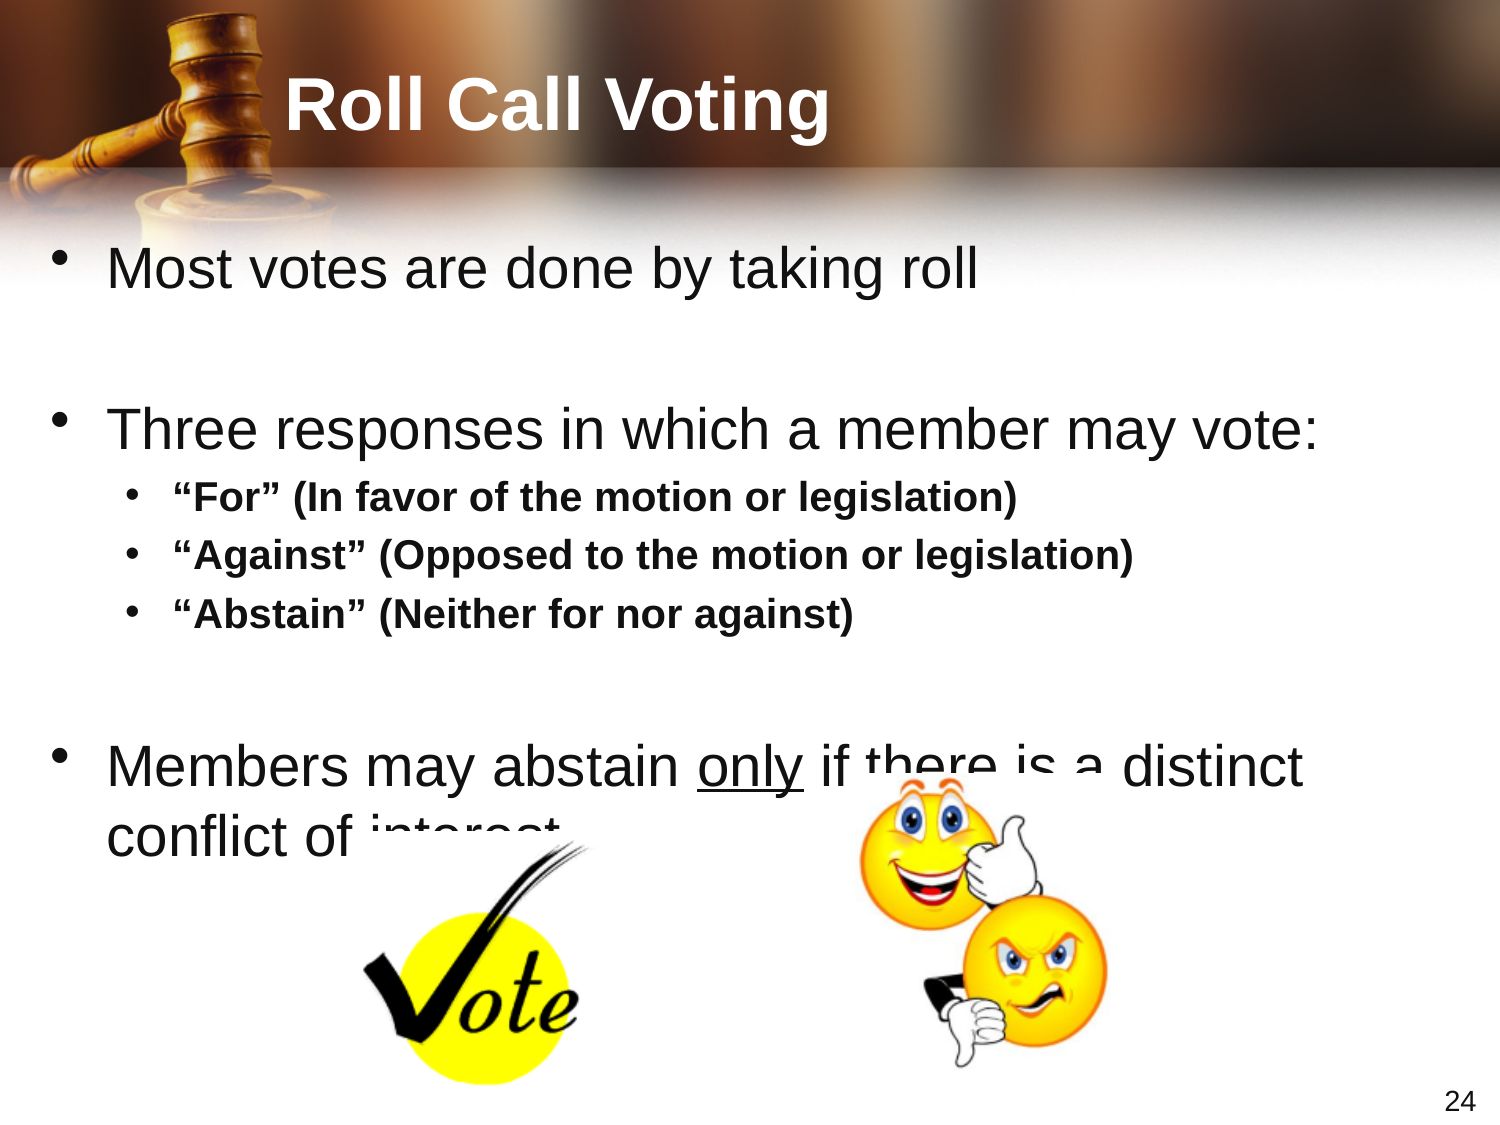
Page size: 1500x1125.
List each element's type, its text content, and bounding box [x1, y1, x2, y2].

list Most votes are done by taking roll Three responses in which a member may vote: “For” (In favor of the motion or legislation) “Against” (Opposed to the motion or legislation) “Abstain” (Neither for nor against) Members may abstain only if there is a distinct conflict of interest [34, 222, 1466, 1071]
picture [0, 0, 1500, 1125]
title Roll Call Voting [269, 58, 1476, 143]
